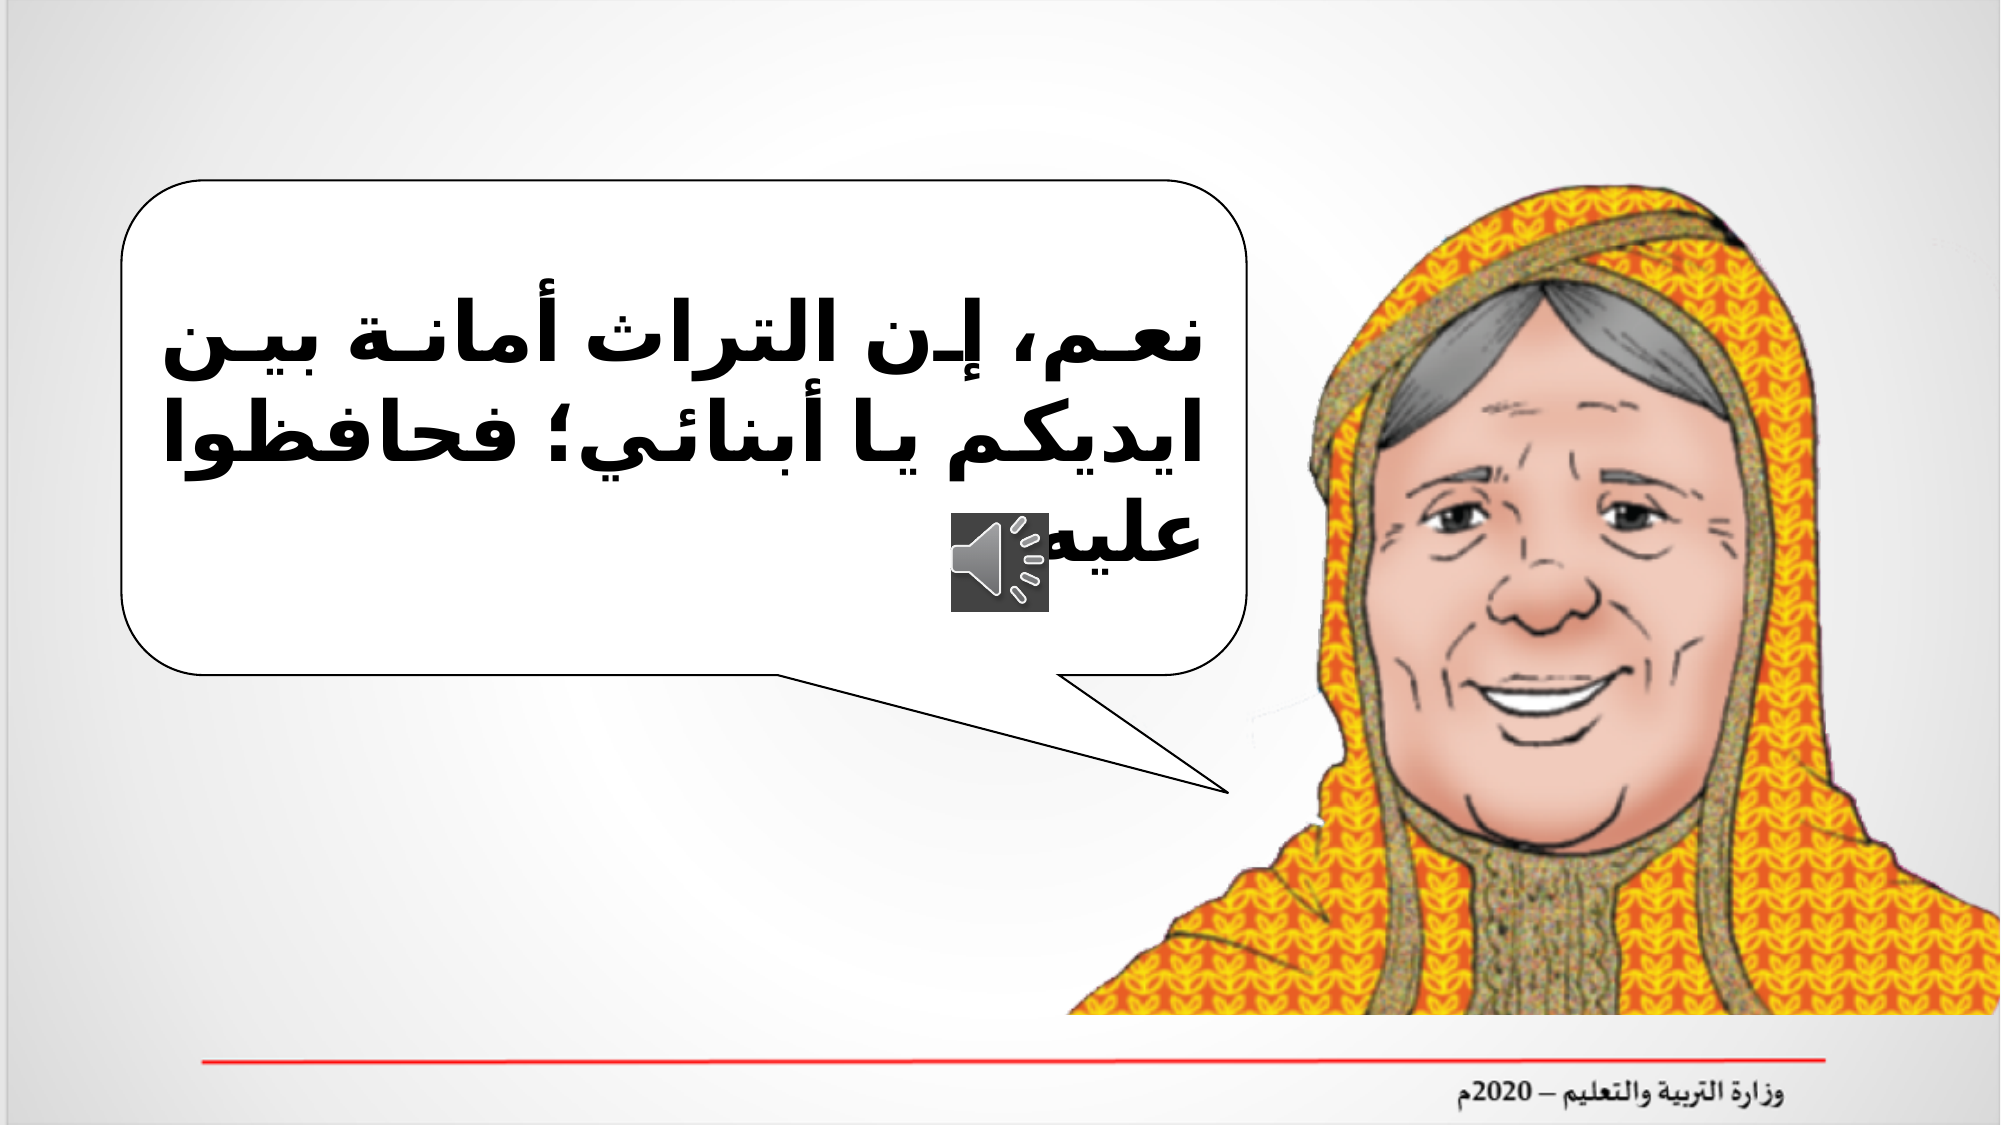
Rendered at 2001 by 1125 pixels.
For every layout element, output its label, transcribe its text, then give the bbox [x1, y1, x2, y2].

text_box نعم، إن التراث أمانة بين ايديكم يا أبنائي؛ فحافظوا عليه. [120, 179, 1175, 746]
picture [0, 0, 2001, 1125]
